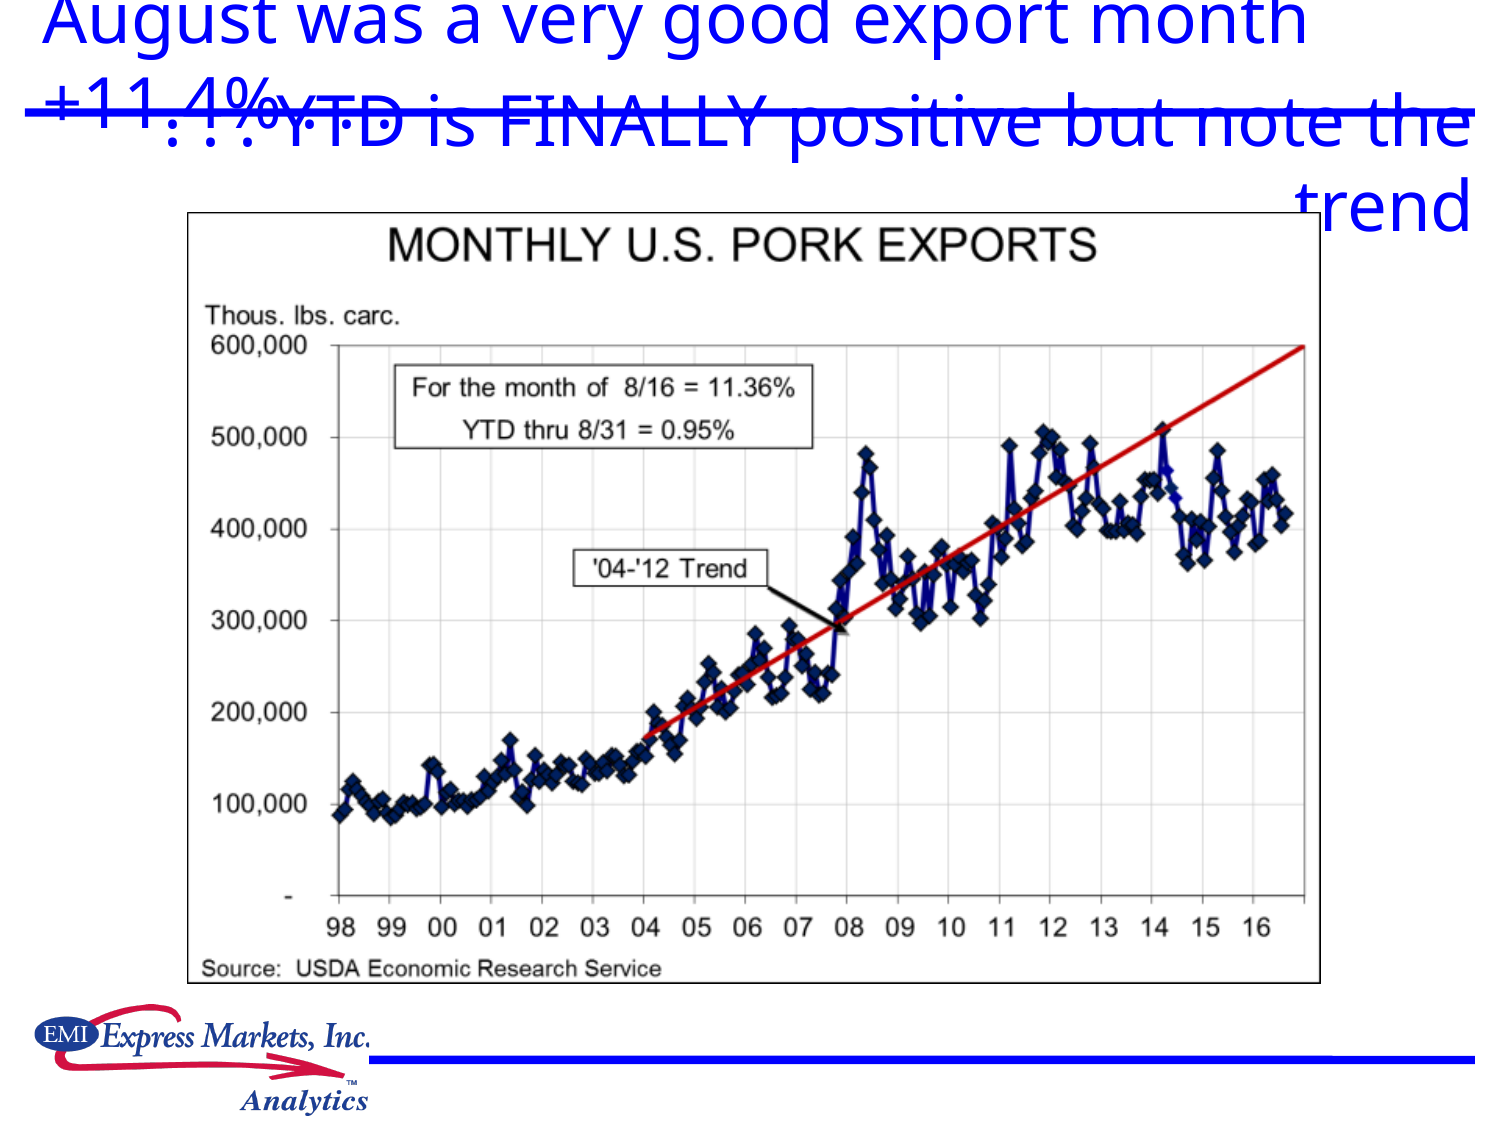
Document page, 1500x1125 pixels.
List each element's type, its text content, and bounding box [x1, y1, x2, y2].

picture [187, 212, 1321, 985]
title August was a very good export month +11.4% . . . [23, 18, 1494, 66]
text_box . . . YTD is FINALLY positive but note the trend [0, 66, 1494, 255]
